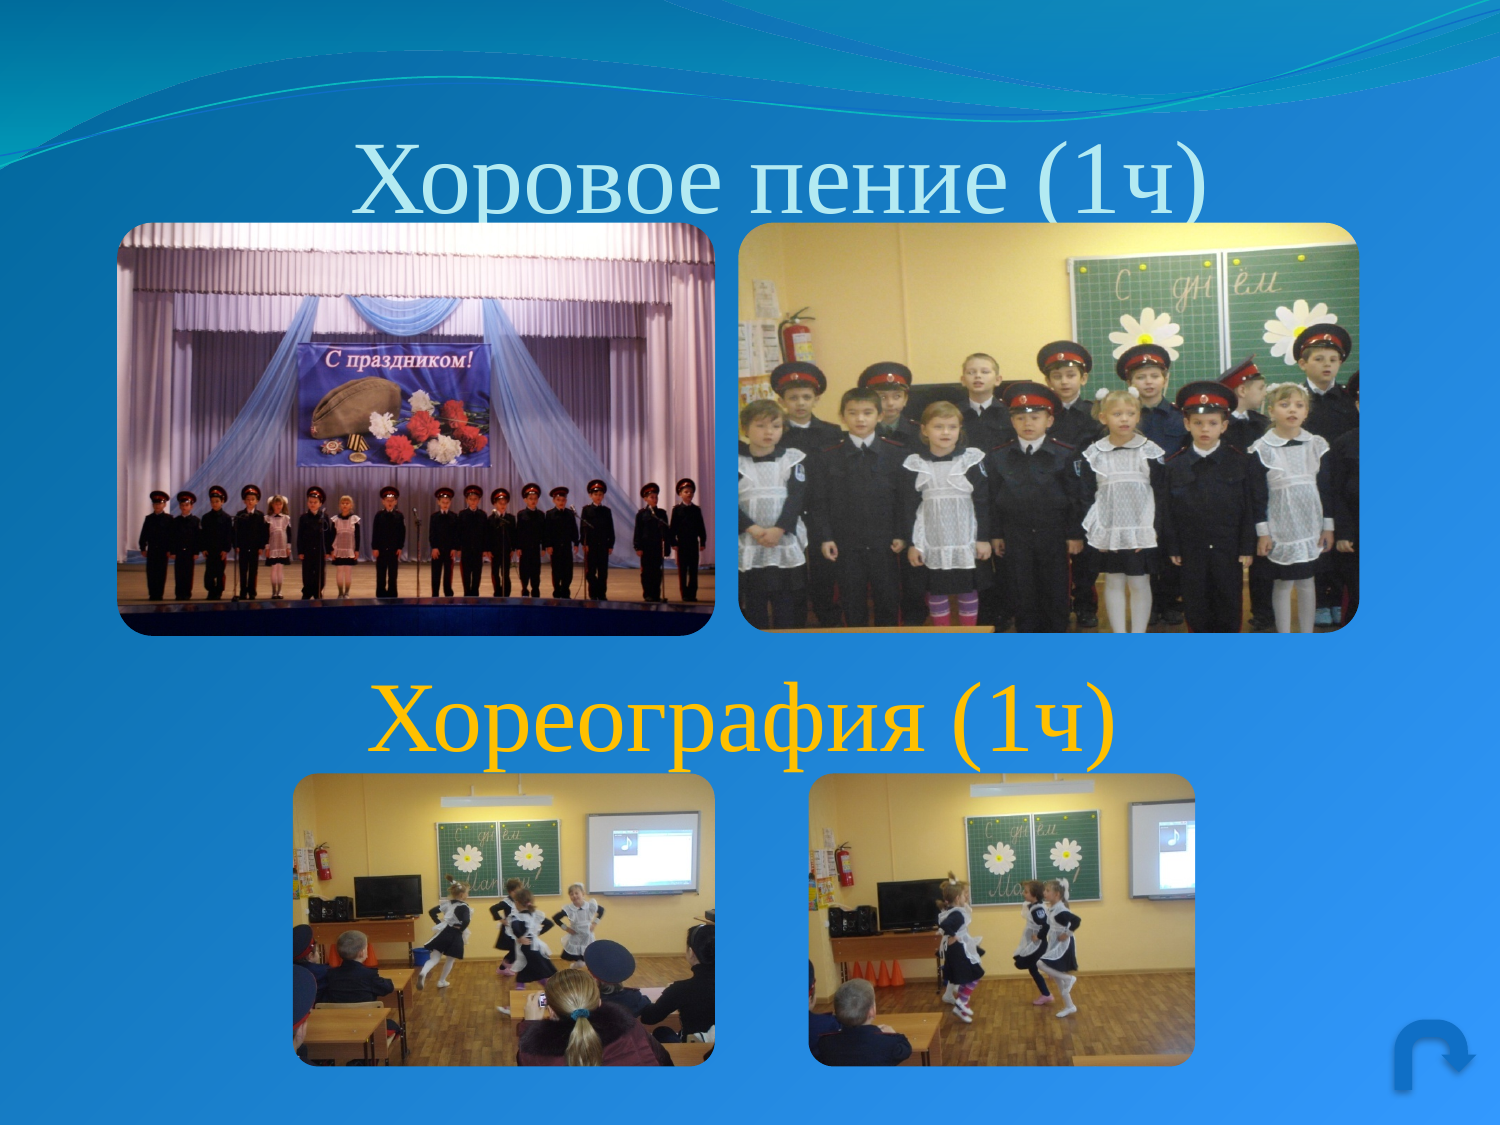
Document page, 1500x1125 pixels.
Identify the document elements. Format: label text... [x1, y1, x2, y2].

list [116, 222, 716, 637]
picture [808, 773, 1196, 1067]
title Хоровое пение (1ч) [105, 35, 1456, 235]
text_box Хореография (1ч) [351, 644, 1266, 780]
text_box [1392, 1017, 1479, 1092]
picture [292, 773, 716, 1067]
picture [738, 222, 1360, 633]
